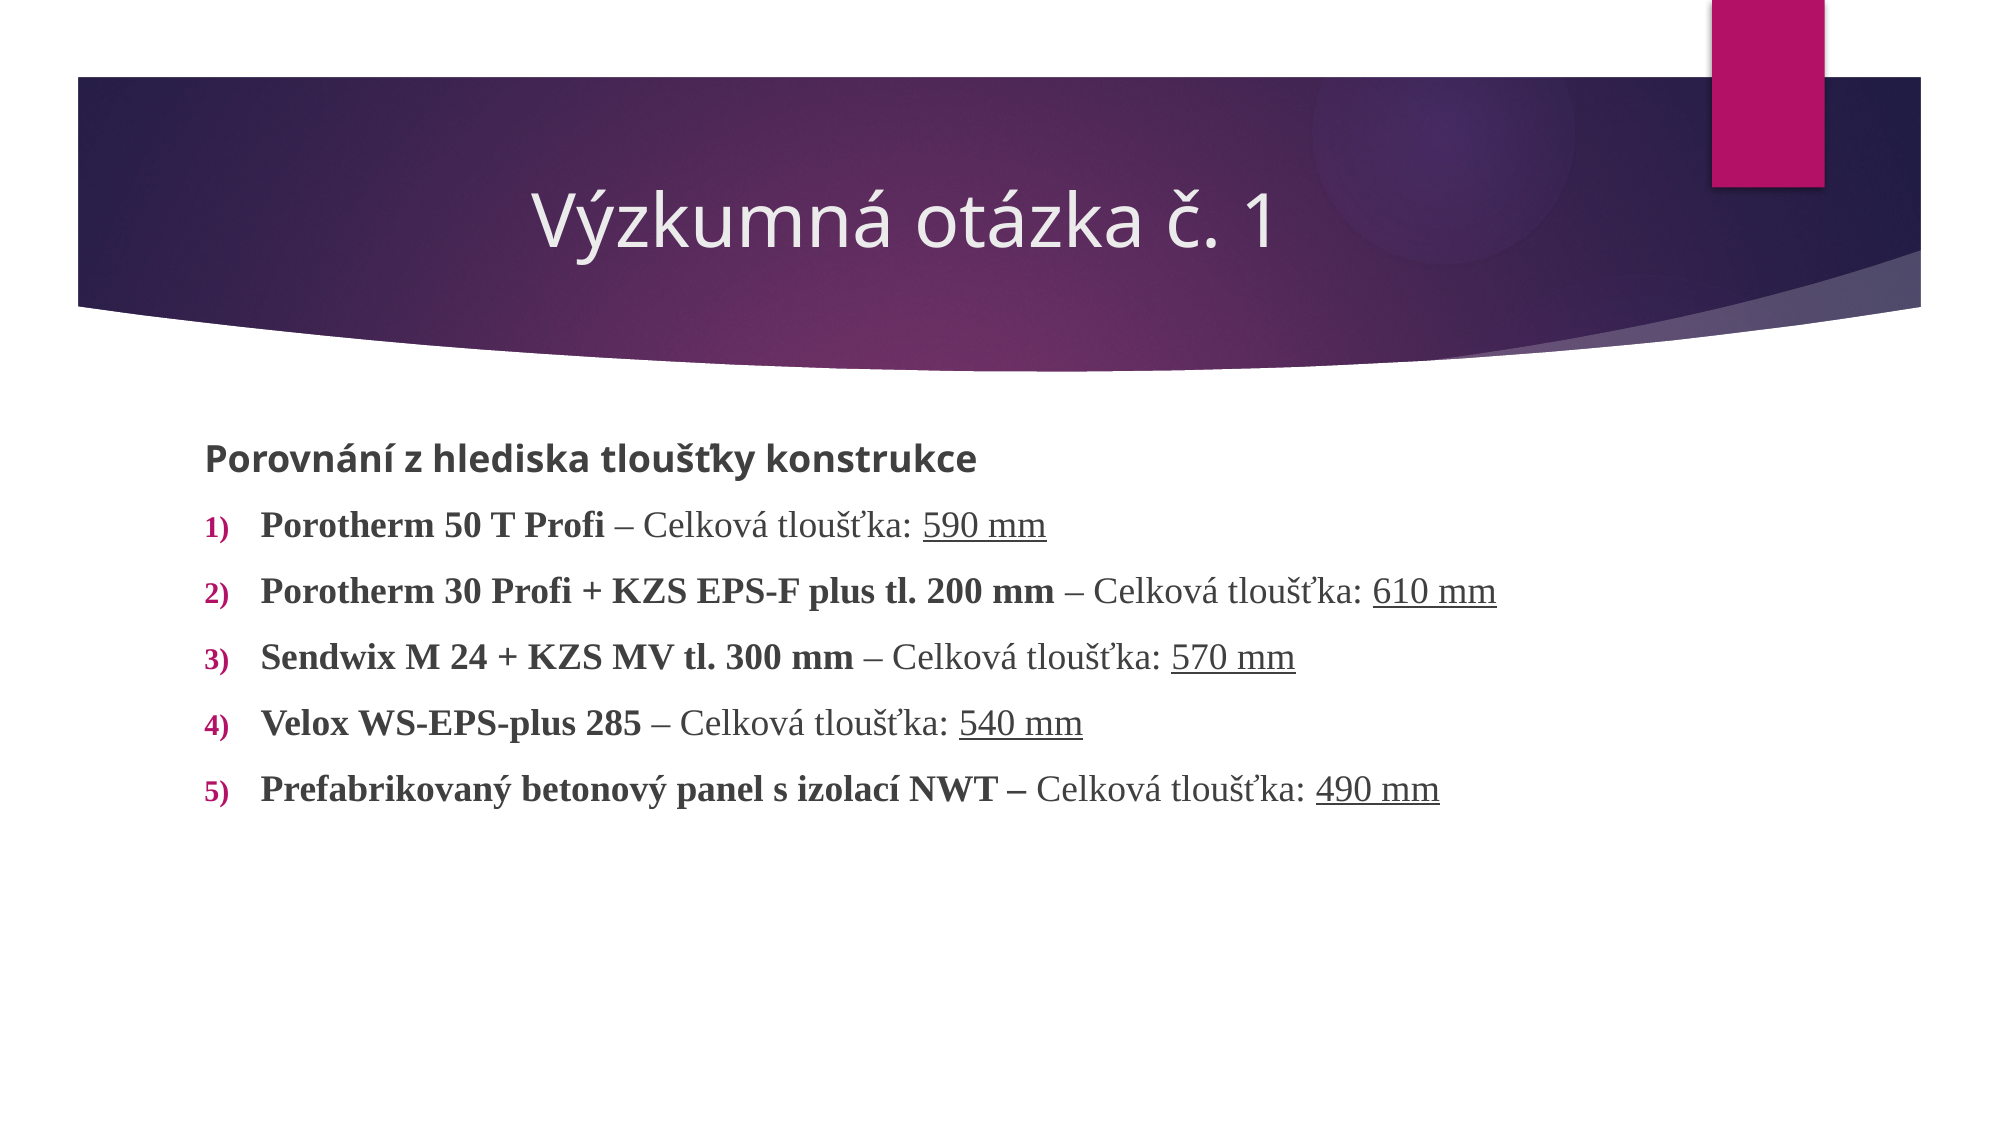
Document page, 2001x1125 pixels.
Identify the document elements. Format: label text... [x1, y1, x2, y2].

title Výzkumná otázka č. 1 [189, 159, 1627, 276]
list Porovnání z hlediska tloušťky konstrukce Porotherm 50 T Profi – Celková tloušťka: 590 mm Porotherm 30 Profi + KZS EPS-F plus tl. 200 mm – Celková tloušťka: 610 mm Sendwix M 24 + KZS MV tl. 300 mm – Celková tloušťka: 570 mm Velox WS-EPS-plus 285 – Celková tloušťka: 540 mm Prefabrikovaný betonový panel s izolací NWT – Celková tloušťka: 490 mm [189, 427, 1638, 988]
